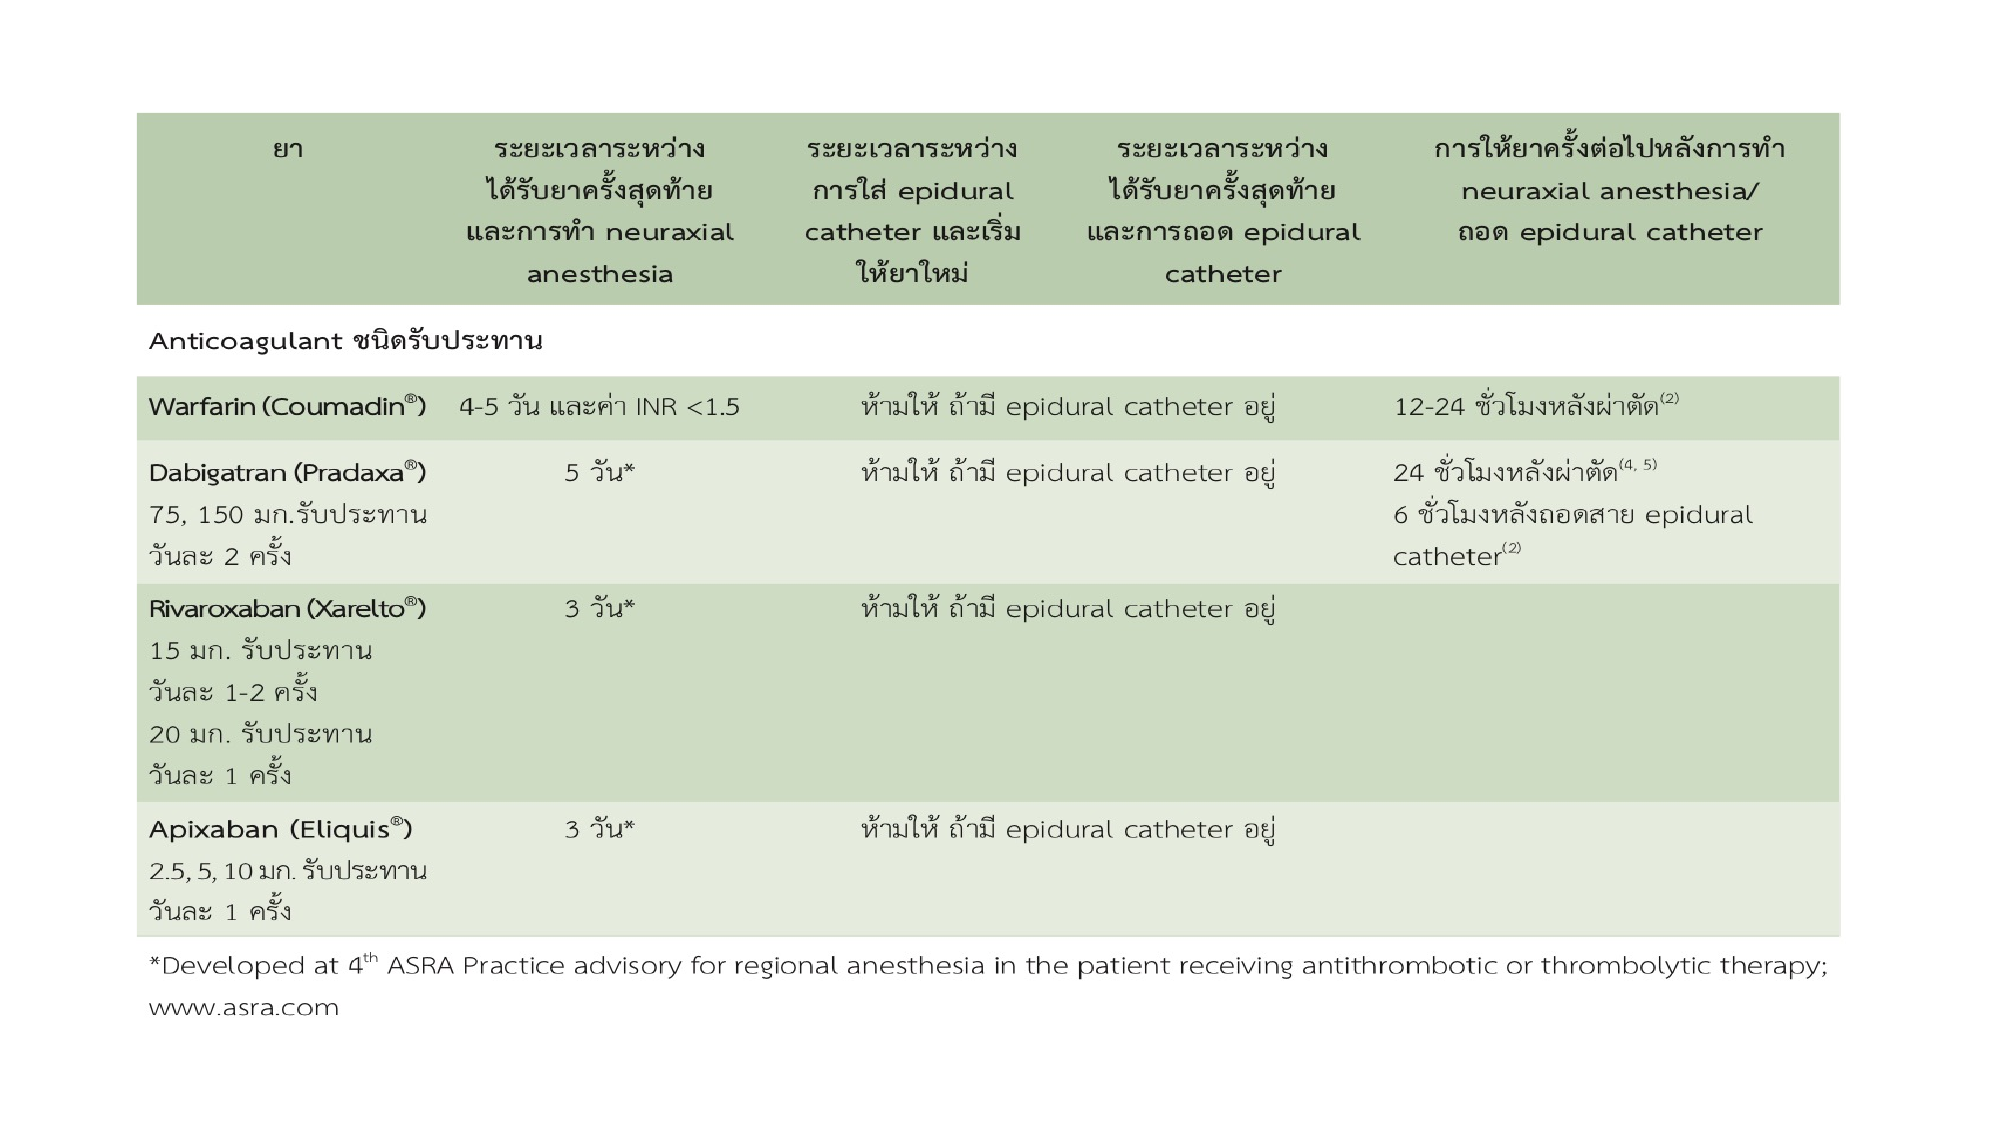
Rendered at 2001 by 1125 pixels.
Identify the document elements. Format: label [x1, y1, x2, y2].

list [136, 110, 1846, 1026]
